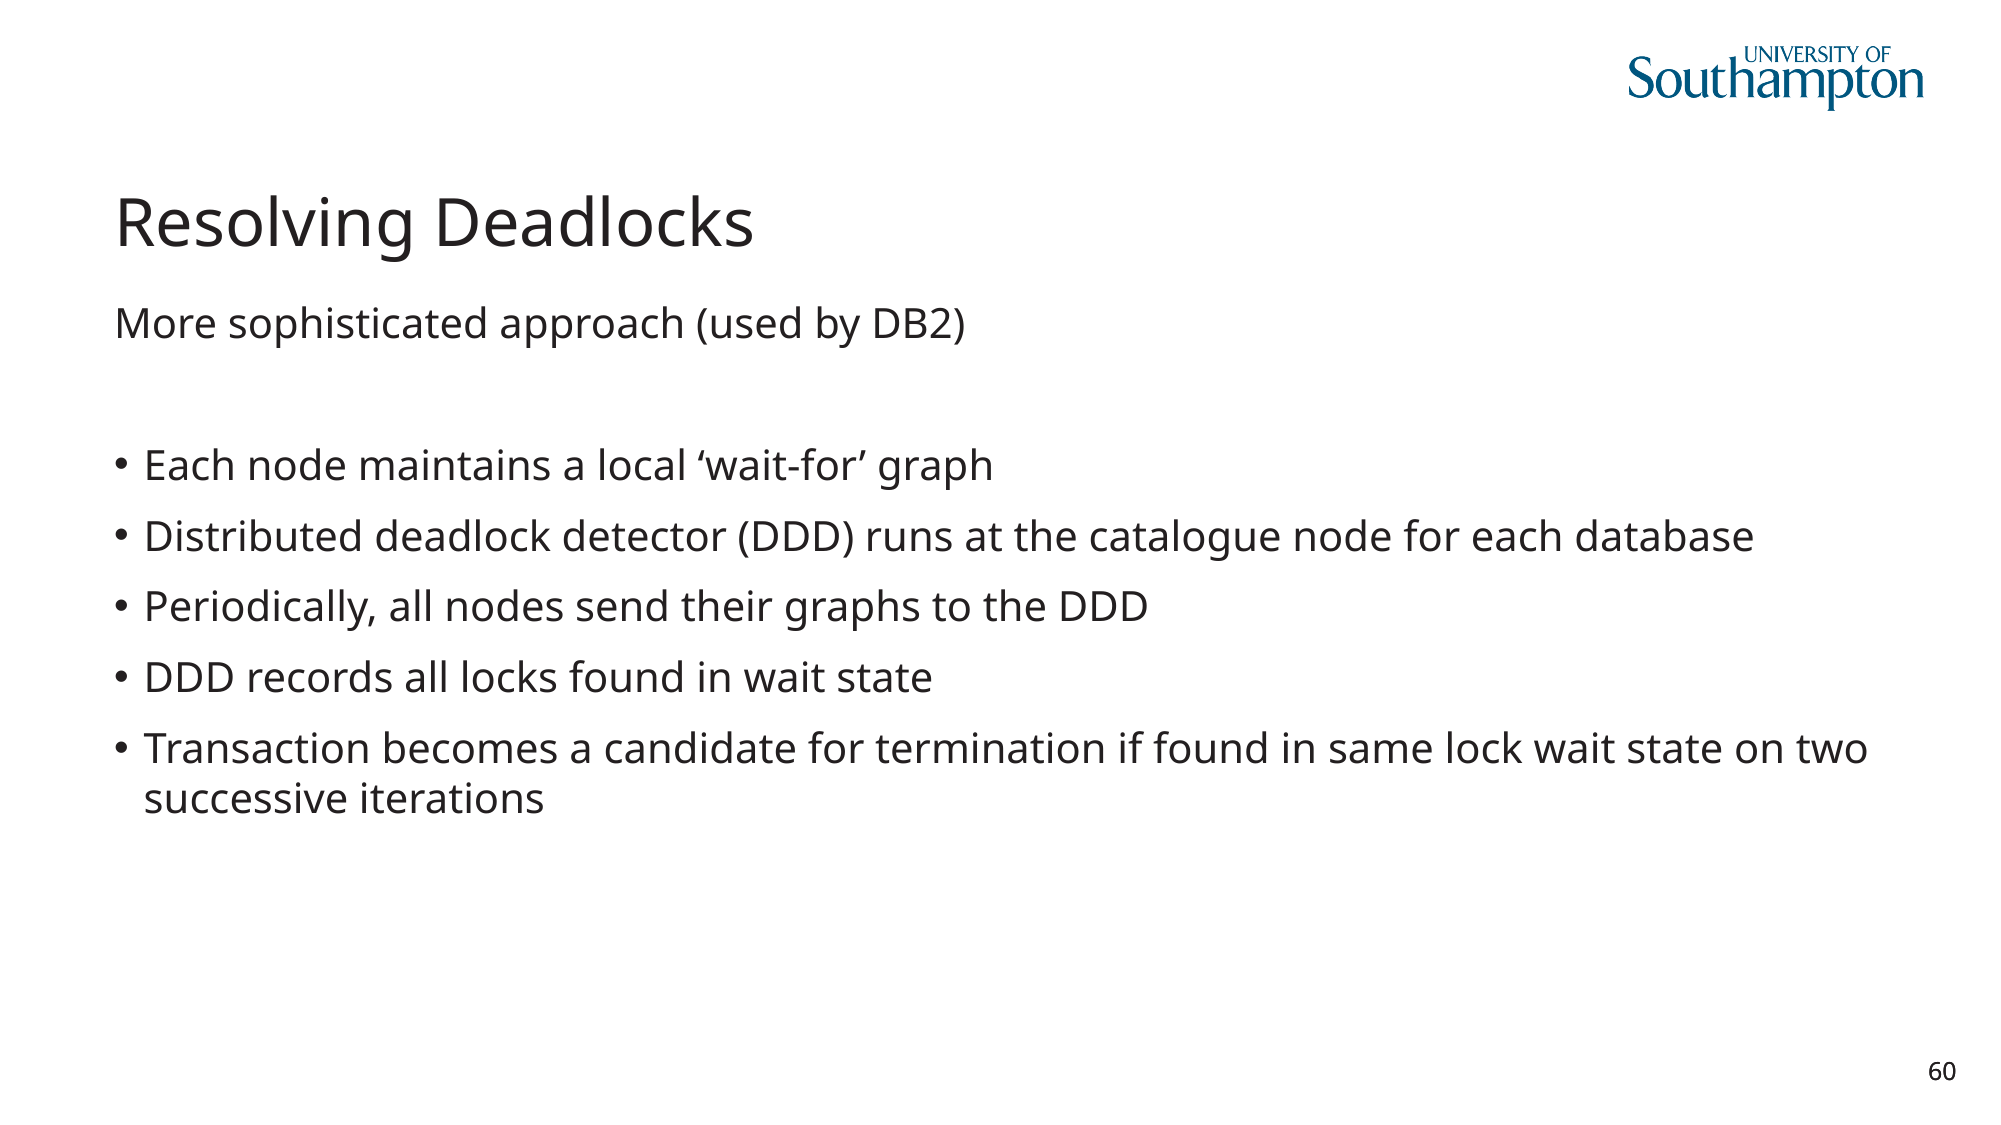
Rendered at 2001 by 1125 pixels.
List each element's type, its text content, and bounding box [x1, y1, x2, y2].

slide_number 60 [1897, 1046, 1969, 1094]
picture [1869, 48, 1877, 60]
picture [1629, 46, 1924, 111]
list More sophisticated approach (used by DB2) Each node maintains a local ‘wait-for’ graph Distributed deadlock detector (DDD) runs at the catalogue node for each database Periodically, all nodes send their graphs to the DDD DDD records all locks found in wait state Transaction becomes a candidate for termination if found in same lock wait state on two successive iterations [102, 290, 1898, 1024]
picture [1629, 71, 1648, 95]
title Resolving Deadlocks [102, 113, 1898, 268]
